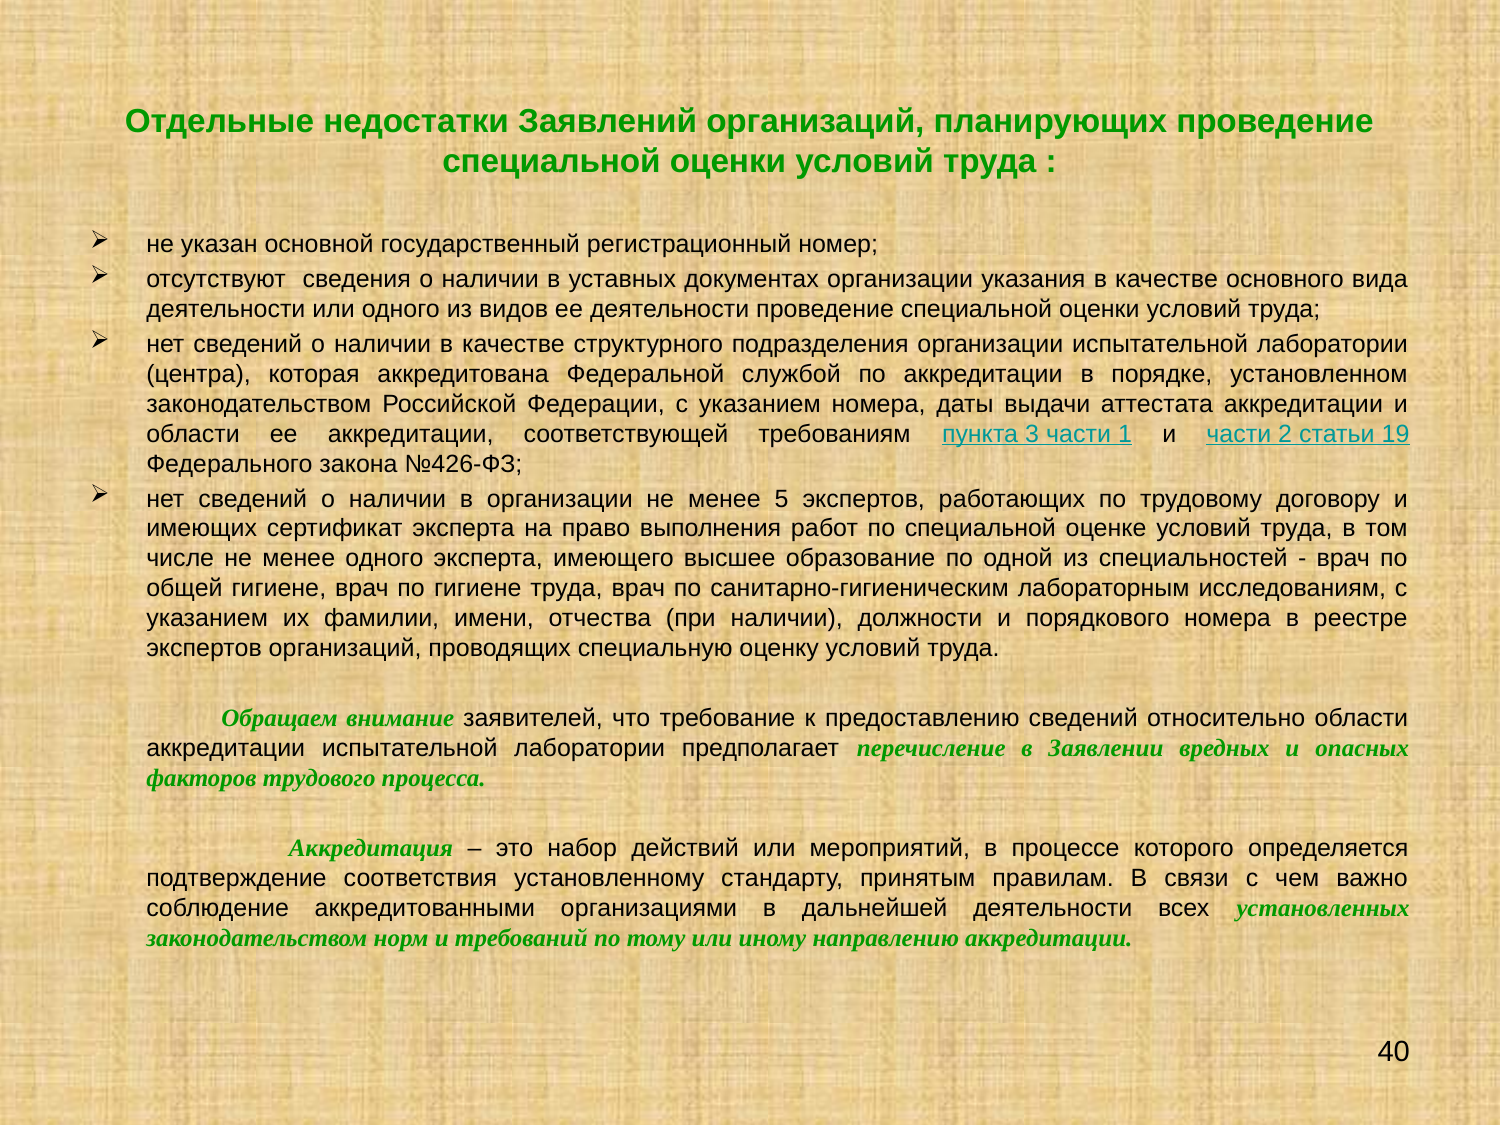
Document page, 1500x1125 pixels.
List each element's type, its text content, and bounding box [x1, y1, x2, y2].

title Отдельные недостатки Заявлений организаций, планирующих проведение специальной оценки условий труда : [74, 44, 1426, 219]
picture [0, 0, 1500, 1125]
list не указан основной государственный регистрационный номер; отсутствуют сведения о наличии в уставных документах организации указания в качестве основного вида деятельности или одного из видов ее деятельности проведение специальной оценки условий труда; нет сведений о наличии в качестве структурного подразделения организации испытательной лаборатории (центра), которая аккредитована Федеральной службой по аккредитации в порядке, установленном законодательством Российской Федерации, с указанием номера, даты выдачи аттестата аккредитации и области ее аккредитации, соответствующей требованиям пункта 3 части 1 и части 2 статьи 19 Федерального закона №426-ФЗ; нет сведений о наличии в организации не менее 5 экспертов, работающих по трудовому договору и имеющих сертификат эксперта на право выполнения работ по специальной оценке условий труда, в том числе не менее одного эксперта, имеющего высшее образование по одной из специальностей - врач по общей гигиене, врач по гигиене труда, врач по санитарно-гигиеническим лабораторным исследованиям, с указанием их фамилии, имени, отчества (при наличии), должности и порядкового номера в реестре экспертов организаций, проводящих специальную оценку условий труда. Обращаем внимание заявителей, что требование к предоставлению сведений относительно области аккредитации испытательной лаборатории предполагает перечисление в Заявлении вредных и опасных факторов трудового процесса. Аккредитация – это набор действий или мероприятий, в процессе которого определяется подтверждение соответствия установленному стандарту, принятым правилам. В связи с чем важно соблюдение аккредитованными организациями в дальнейшей деятельности всех установленных законодательством норм и требований по тому или иному направлению аккредитации. [74, 219, 1426, 1006]
slide_number 40 [1074, 1024, 1426, 1103]
